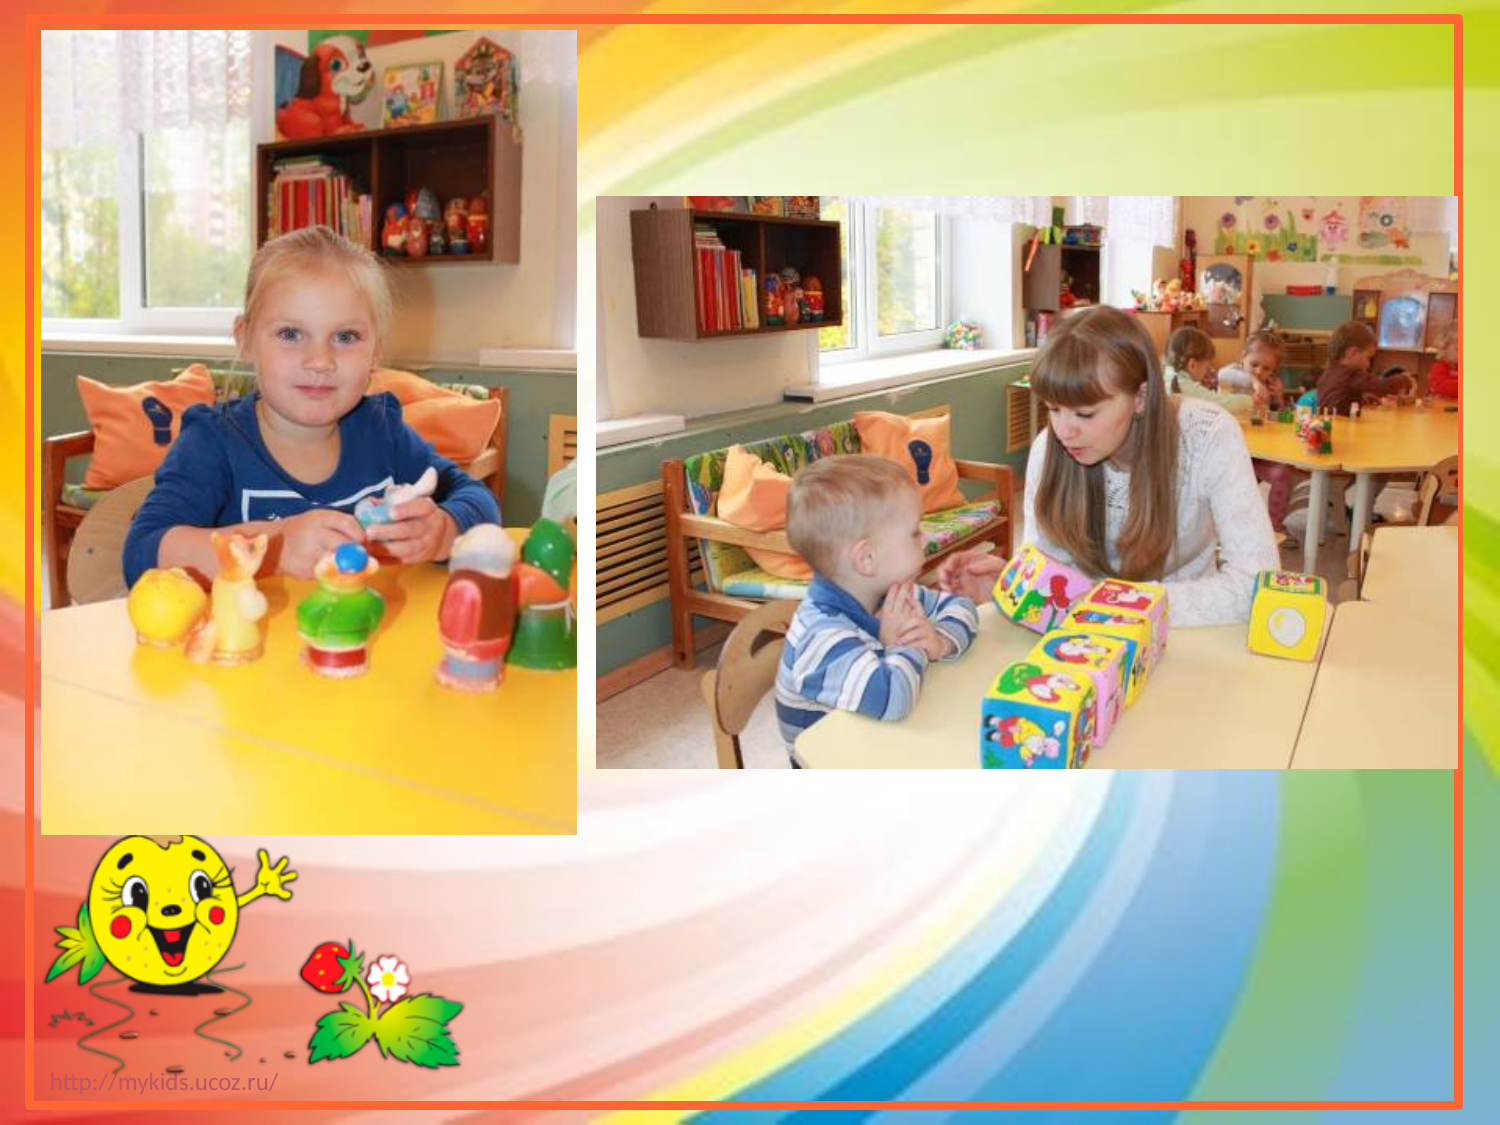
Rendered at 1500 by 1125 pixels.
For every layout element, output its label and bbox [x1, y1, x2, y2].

picture [34, 24, 1458, 1101]
picture [0, 0, 1500, 1125]
list [40, 30, 577, 835]
